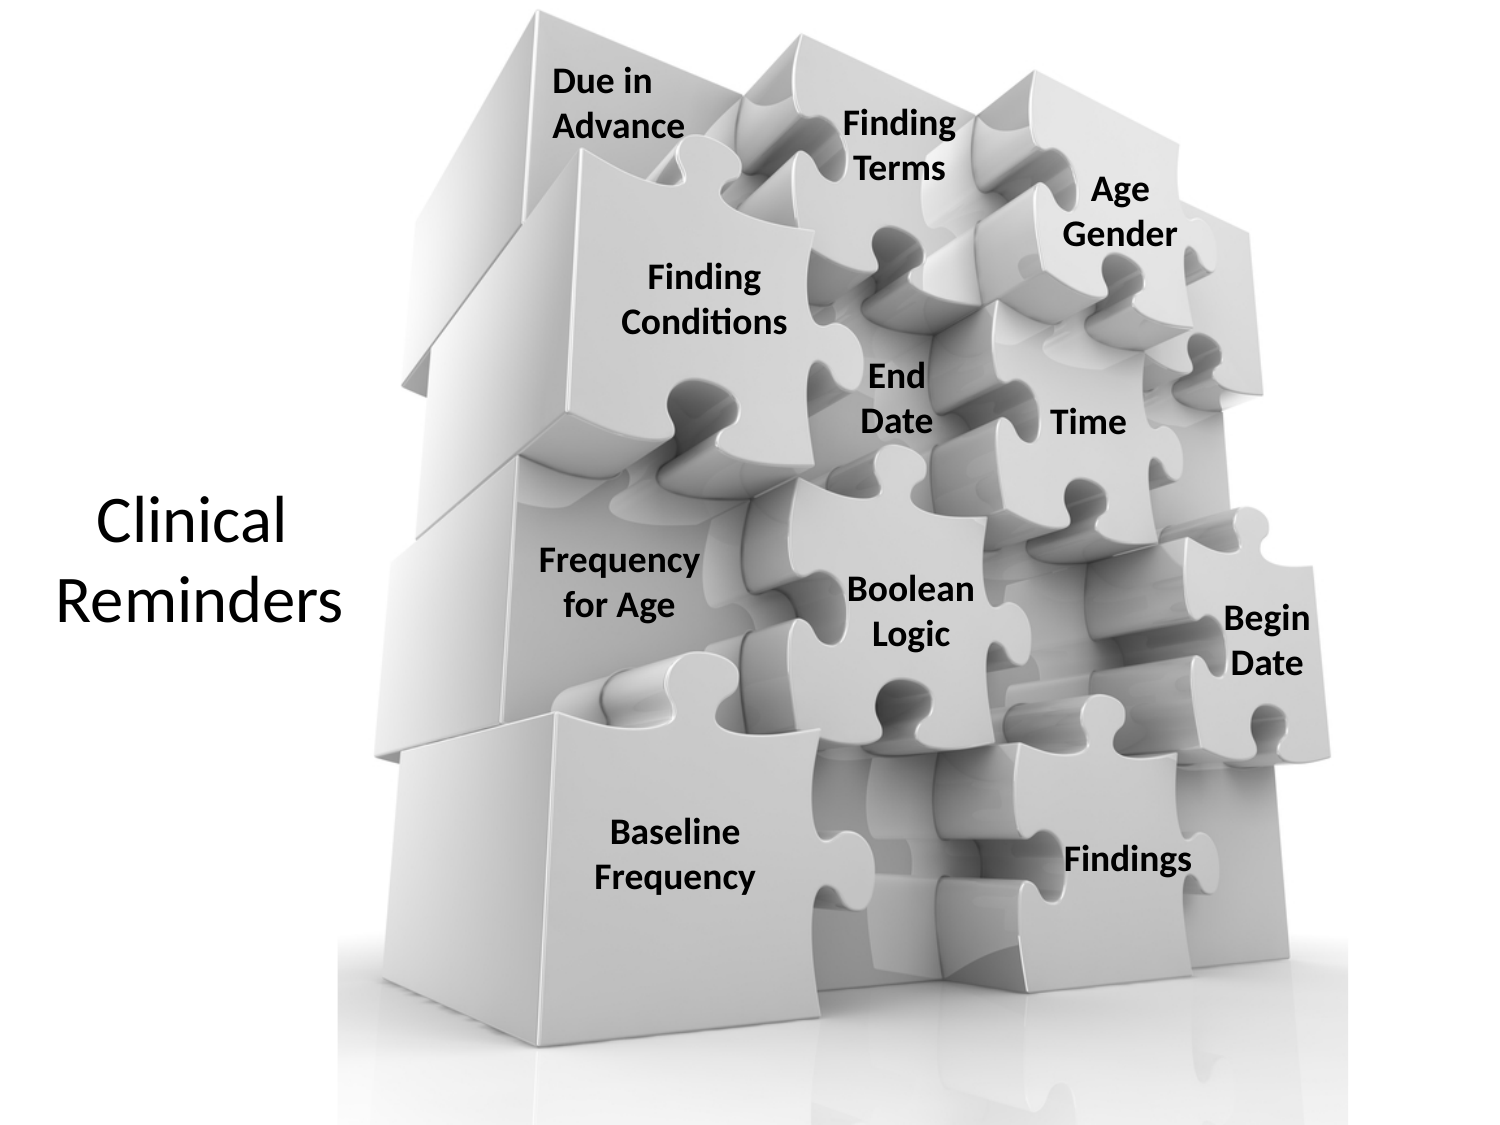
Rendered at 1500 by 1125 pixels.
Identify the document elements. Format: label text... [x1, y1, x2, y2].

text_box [337, 0, 1349, 1125]
title Clinical Reminders [37, 474, 332, 637]
